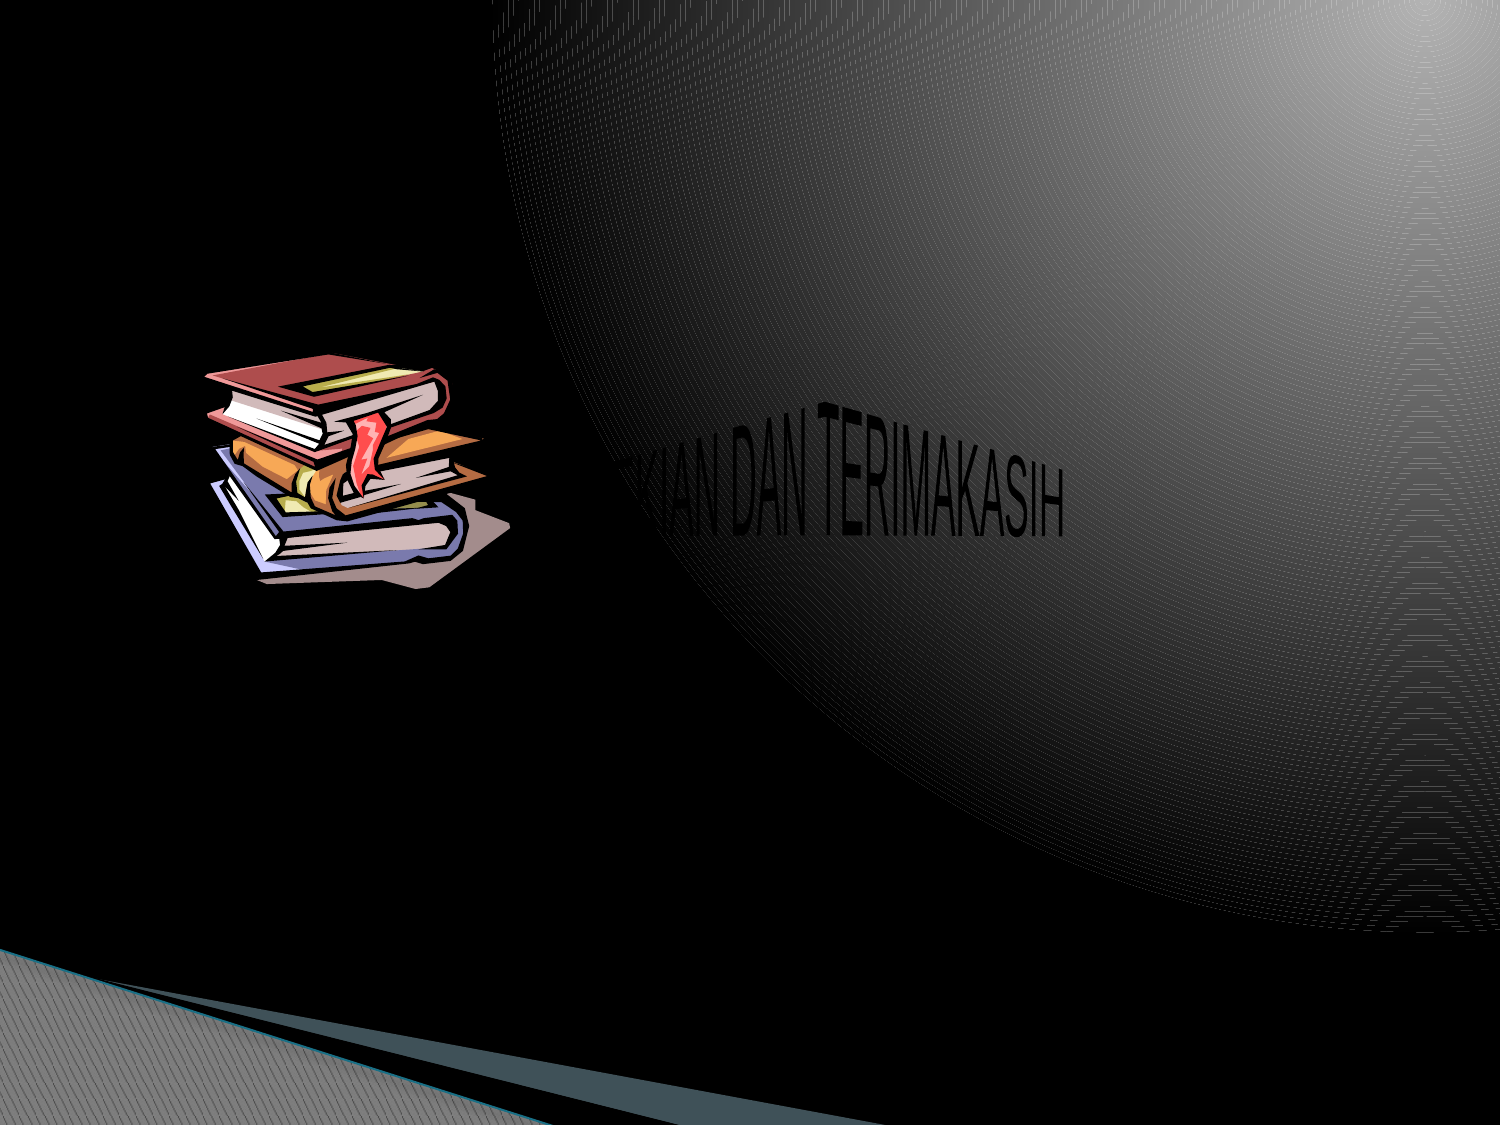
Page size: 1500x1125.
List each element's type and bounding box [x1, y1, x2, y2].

picture [0, 952, 543, 1125]
picture [199, 349, 513, 592]
